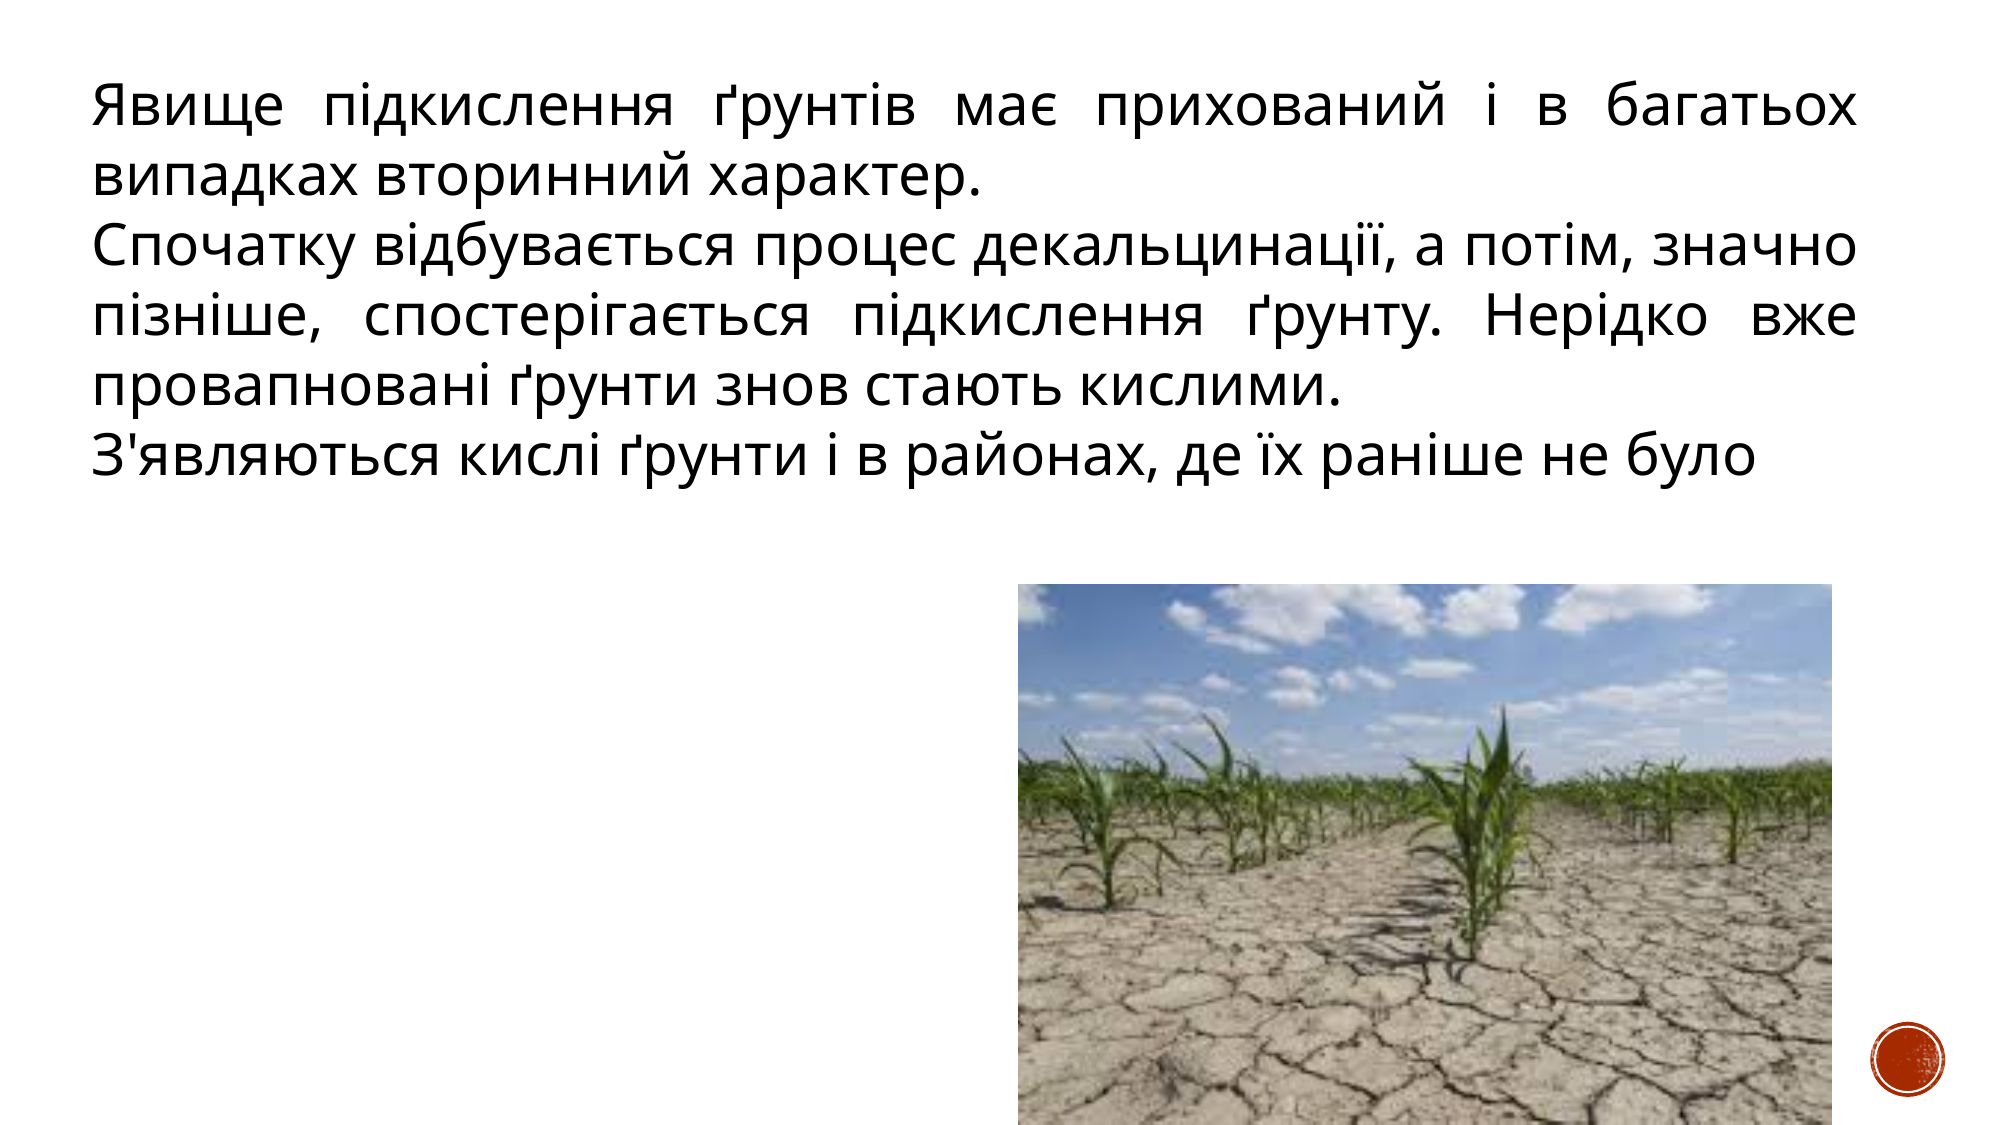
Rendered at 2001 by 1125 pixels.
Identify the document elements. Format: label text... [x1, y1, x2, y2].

picture [1018, 584, 1832, 1125]
text_box Явище підкислення ґрунтів має прихований і в багатьох випадках вторинний характер. Спочатку відбувається процес декальцинації, а потім, значно пізніше, спостерігається підкислення ґрунту. Нерідко вже провапновані ґрунти знов стають кислими. З'являються кислі ґрунти і в районах, де їх раніше не було [77, 19, 1874, 495]
